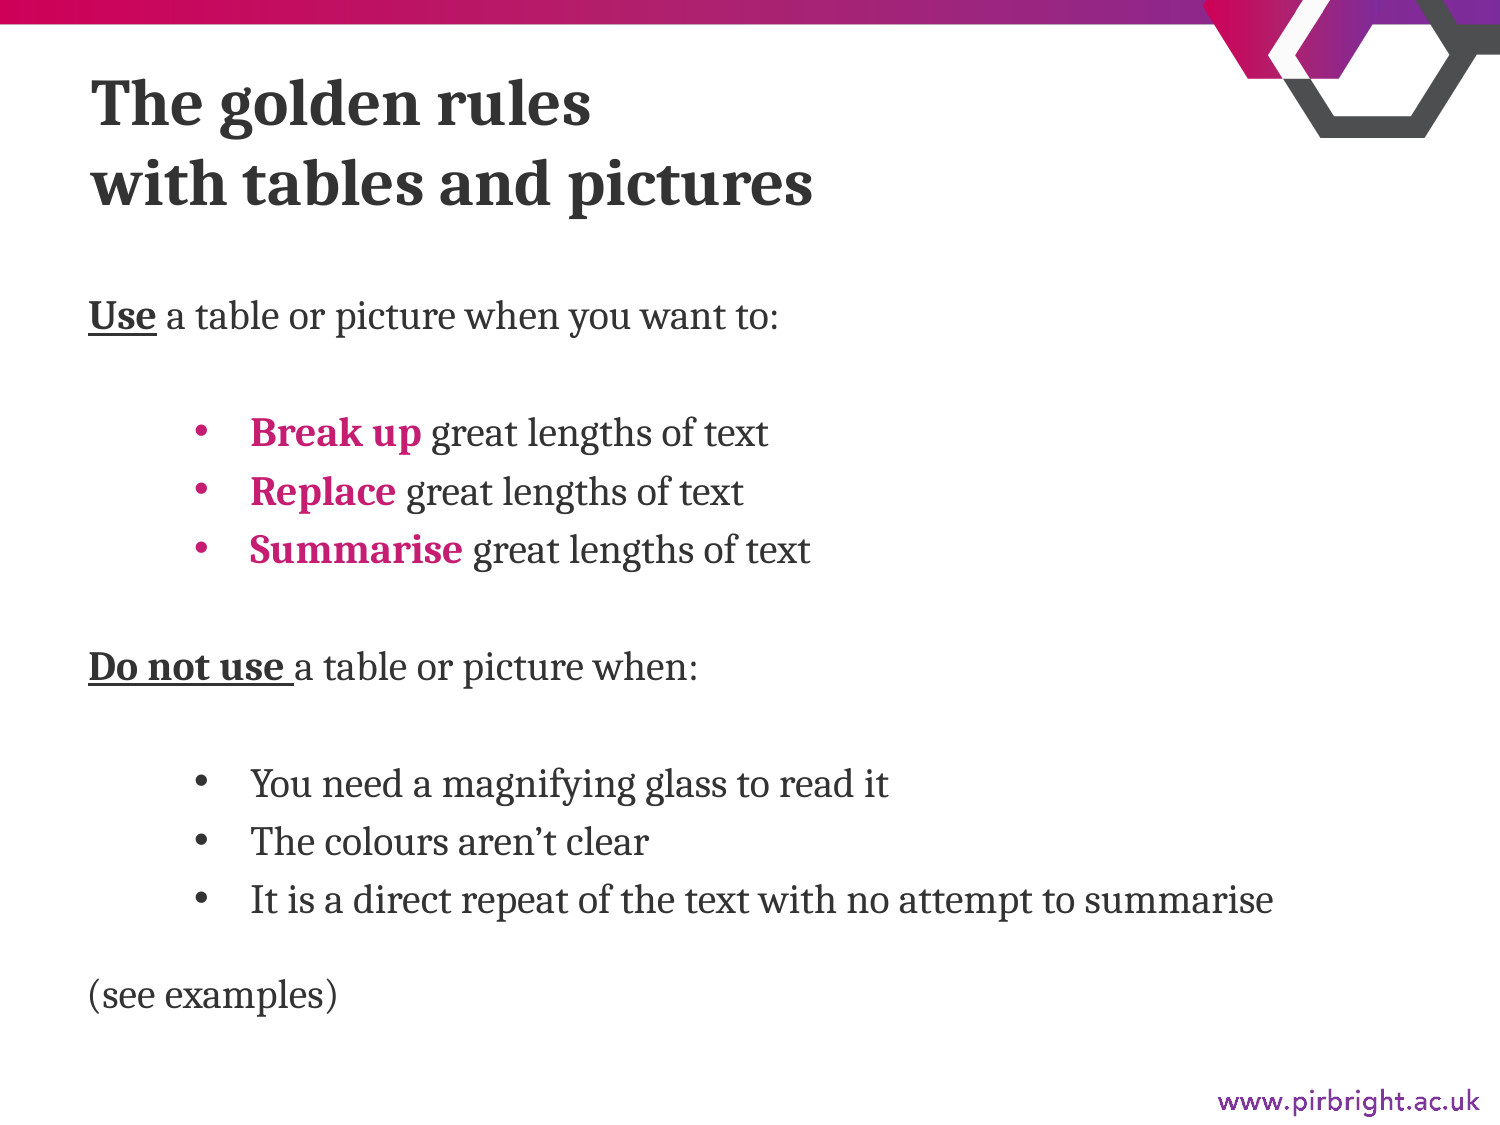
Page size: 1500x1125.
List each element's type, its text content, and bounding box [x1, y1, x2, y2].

list Use a table or picture when you want to: Break up great lengths of text Replace great lengths of text Summarise great lengths of text Do not use a table or picture when: You need a magnifying glass to read it The colours aren’t clear It is a direct repeat of the text with no attempt to summarise [73, 280, 1424, 965]
title The golden rules with tables and pictures [76, 45, 1188, 233]
picture [1202, 1085, 1494, 1119]
picture [0, 0, 1500, 138]
text_box (see examples) [71, 959, 396, 1047]
